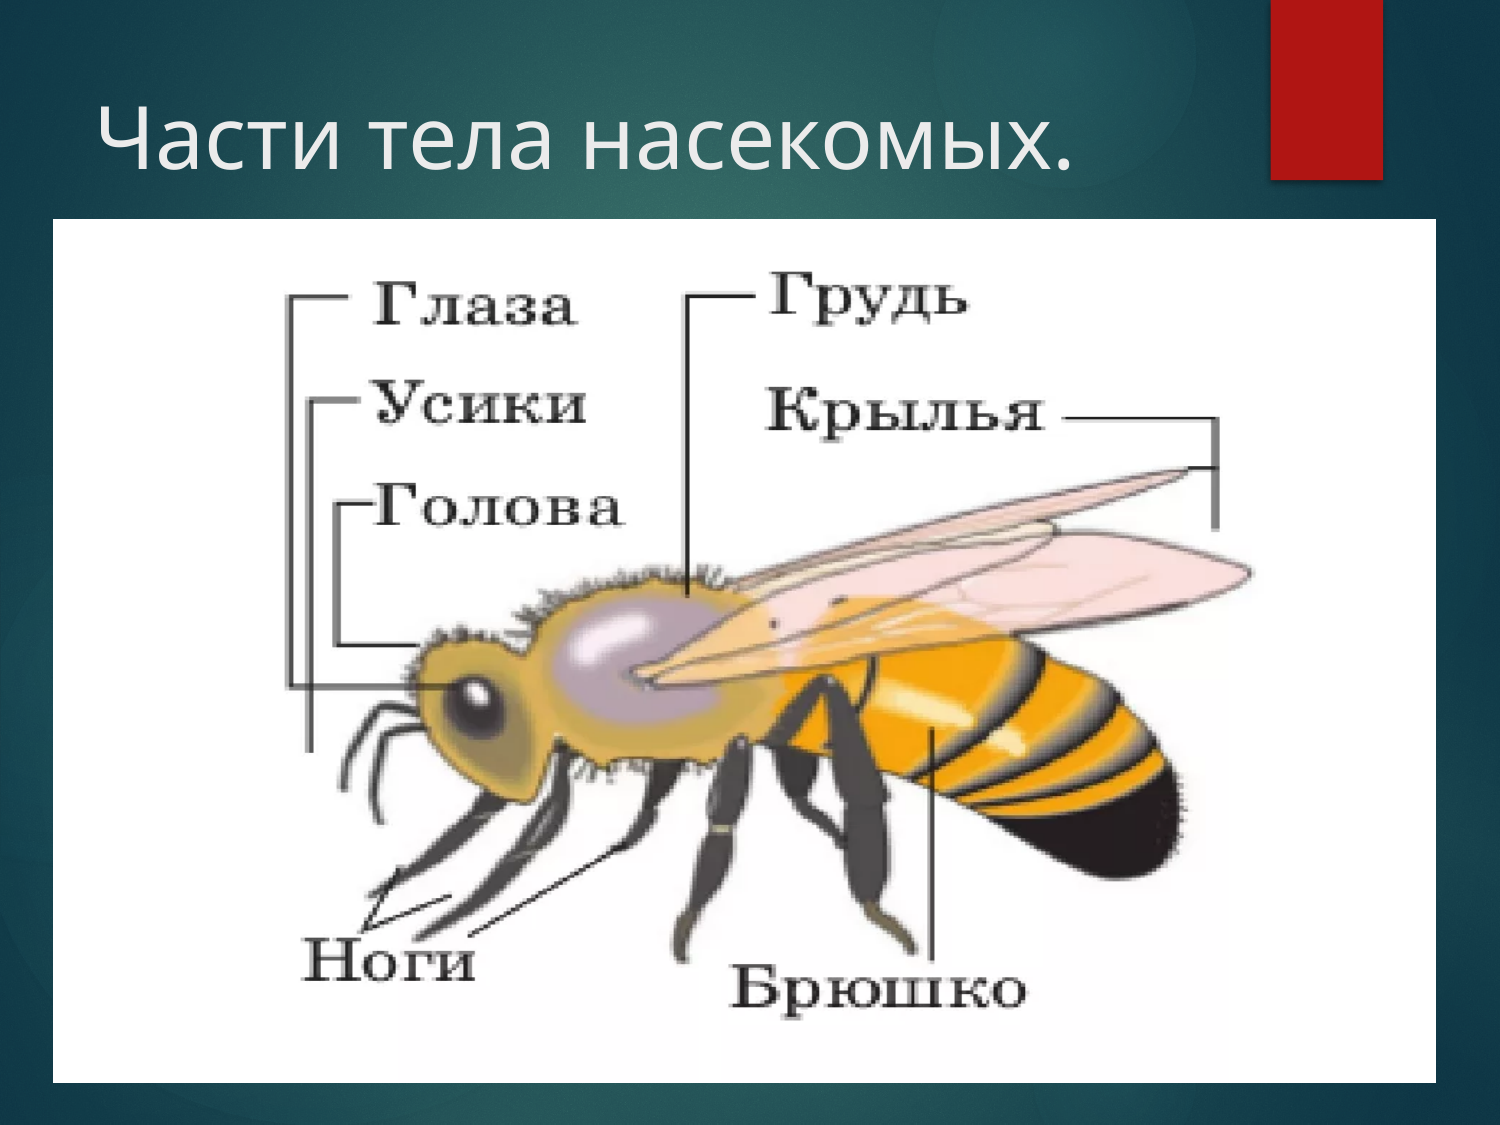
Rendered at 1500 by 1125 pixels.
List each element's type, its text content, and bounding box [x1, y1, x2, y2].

picture [52, 219, 1436, 1083]
title Части тела насекомых. [79, 74, 1237, 218]
